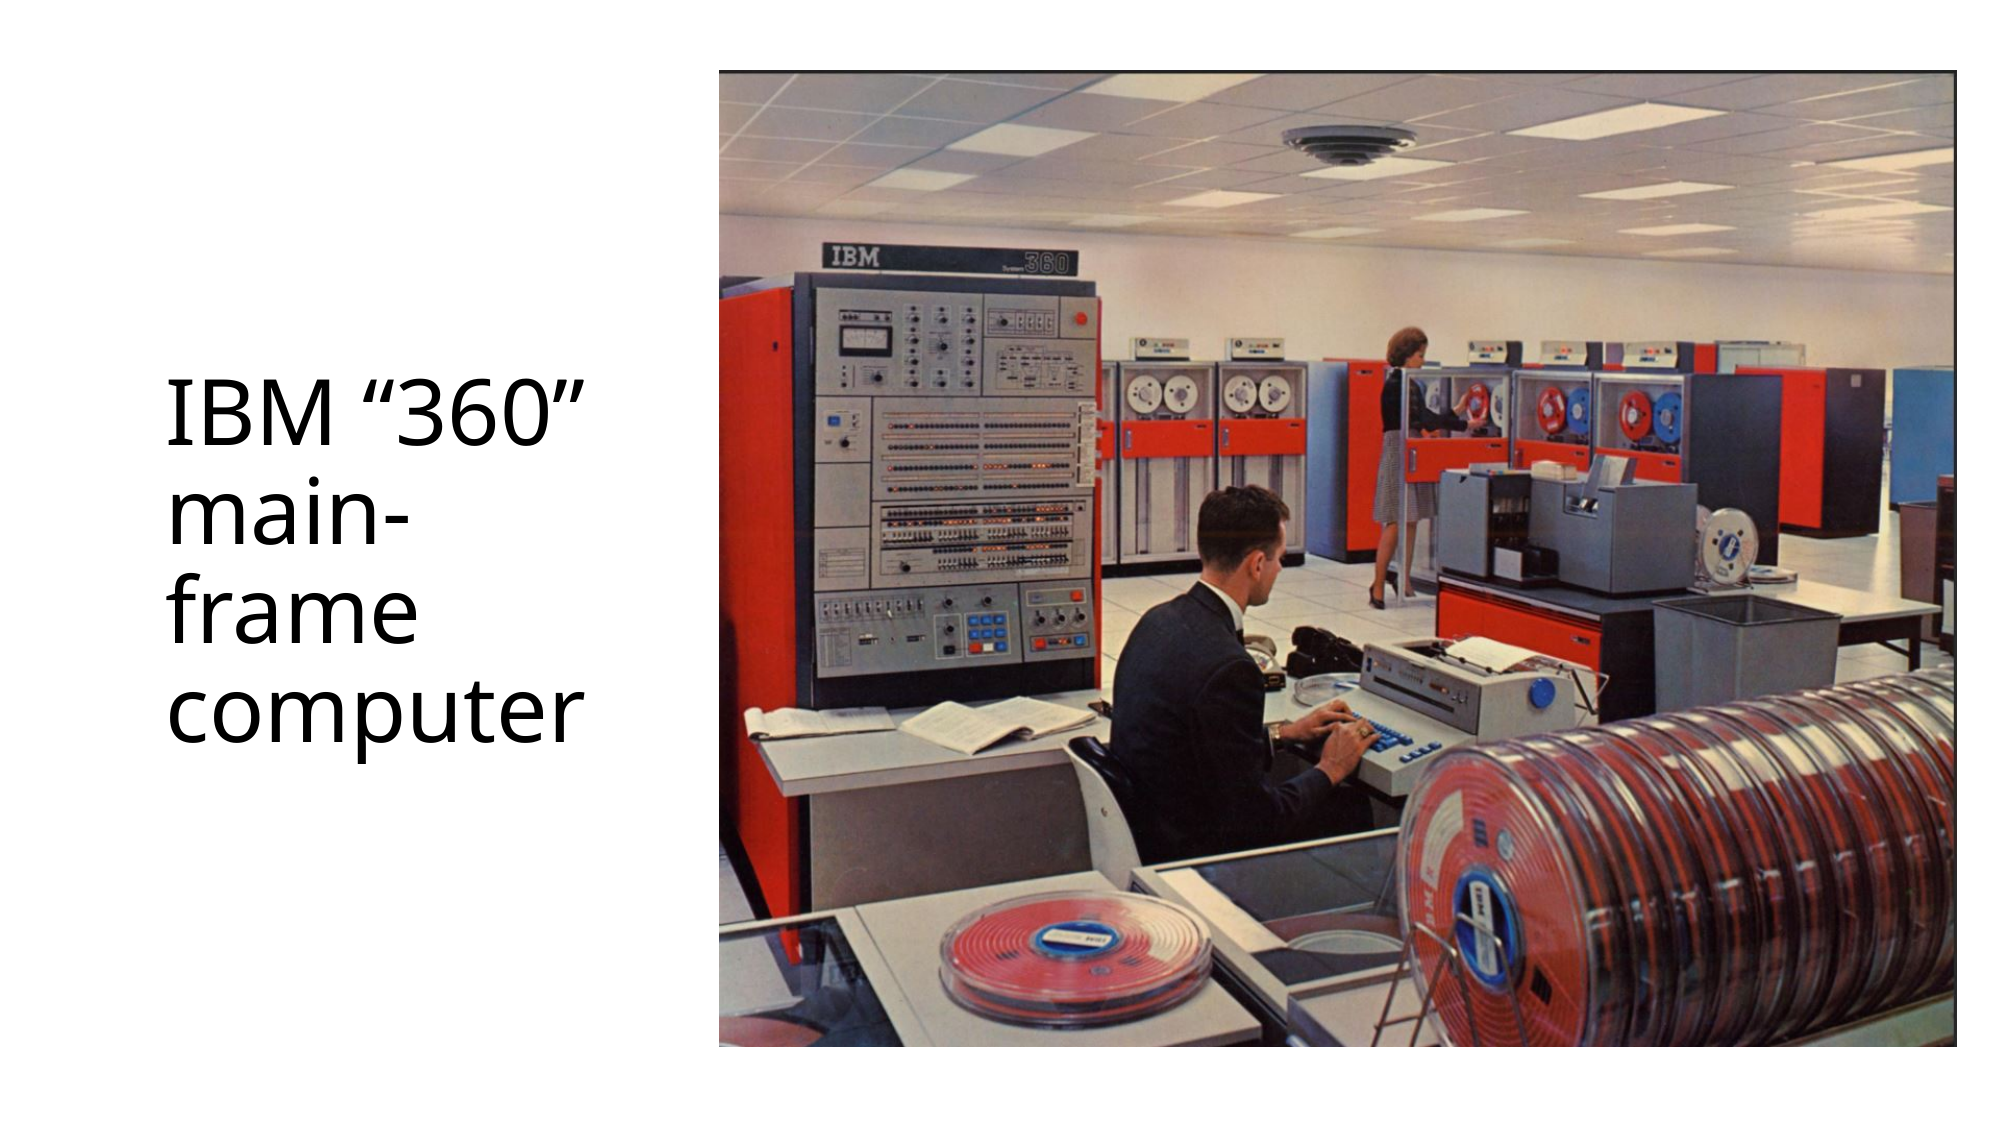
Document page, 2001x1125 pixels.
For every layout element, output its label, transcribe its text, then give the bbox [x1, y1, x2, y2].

picture [719, 70, 1958, 1047]
title IBM “360” main-frame computer [150, 82, 616, 1047]
